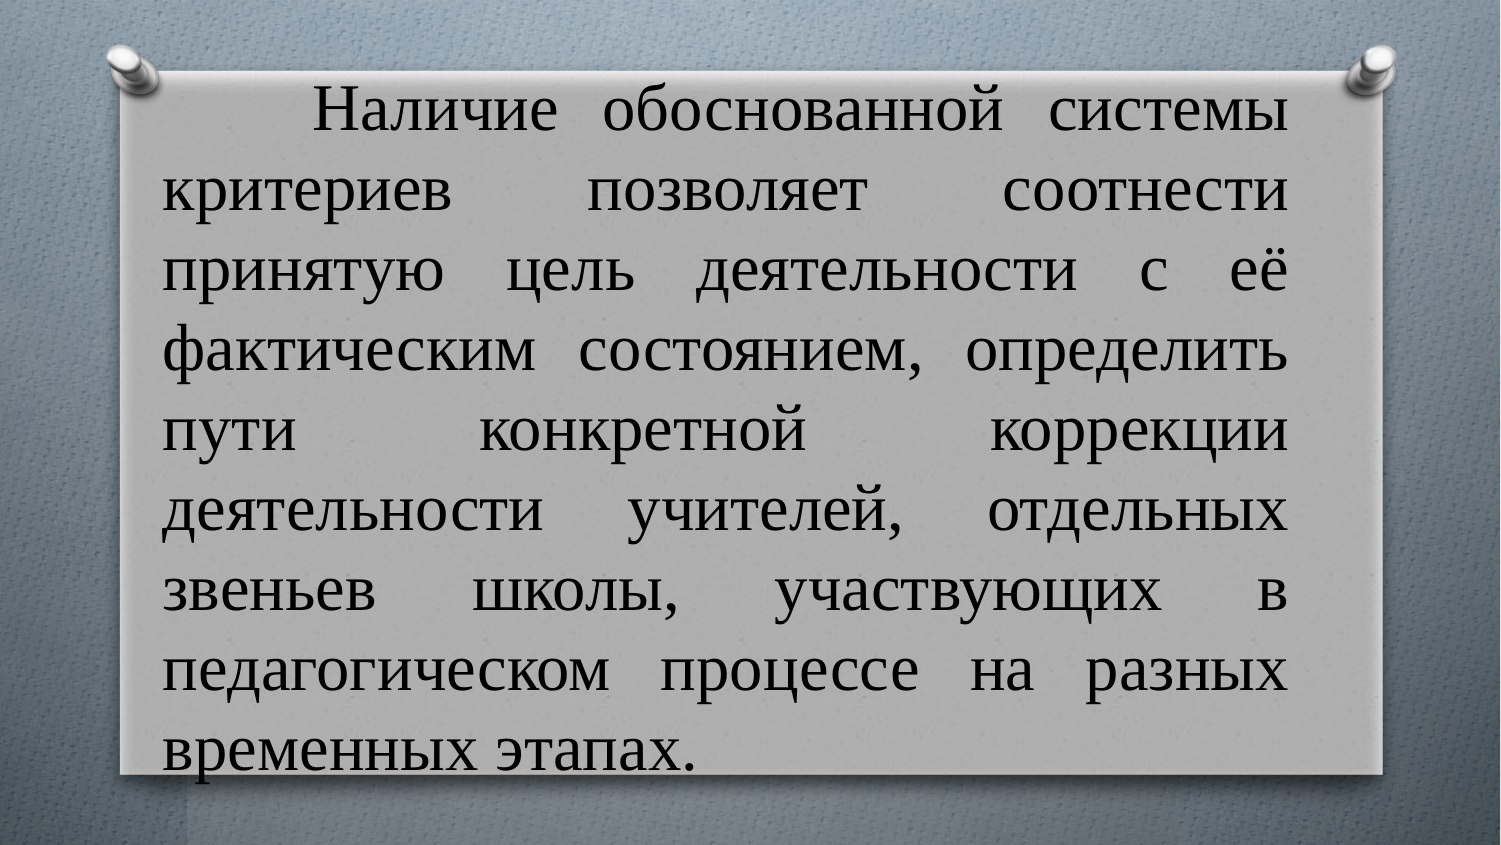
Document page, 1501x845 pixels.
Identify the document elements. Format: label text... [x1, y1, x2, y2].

picture [80, 18, 192, 111]
picture [1322, 22, 1434, 121]
list Наличие обоснованной системы критериев позволяет соотнести принятую цель деятельности с её фактическим состоянием, определить пути конкретной коррекции деятельности учителей, отдельных звеньев школы, участвующих в педагогическом процессе на разных временных этапах. [147, 56, 1306, 777]
